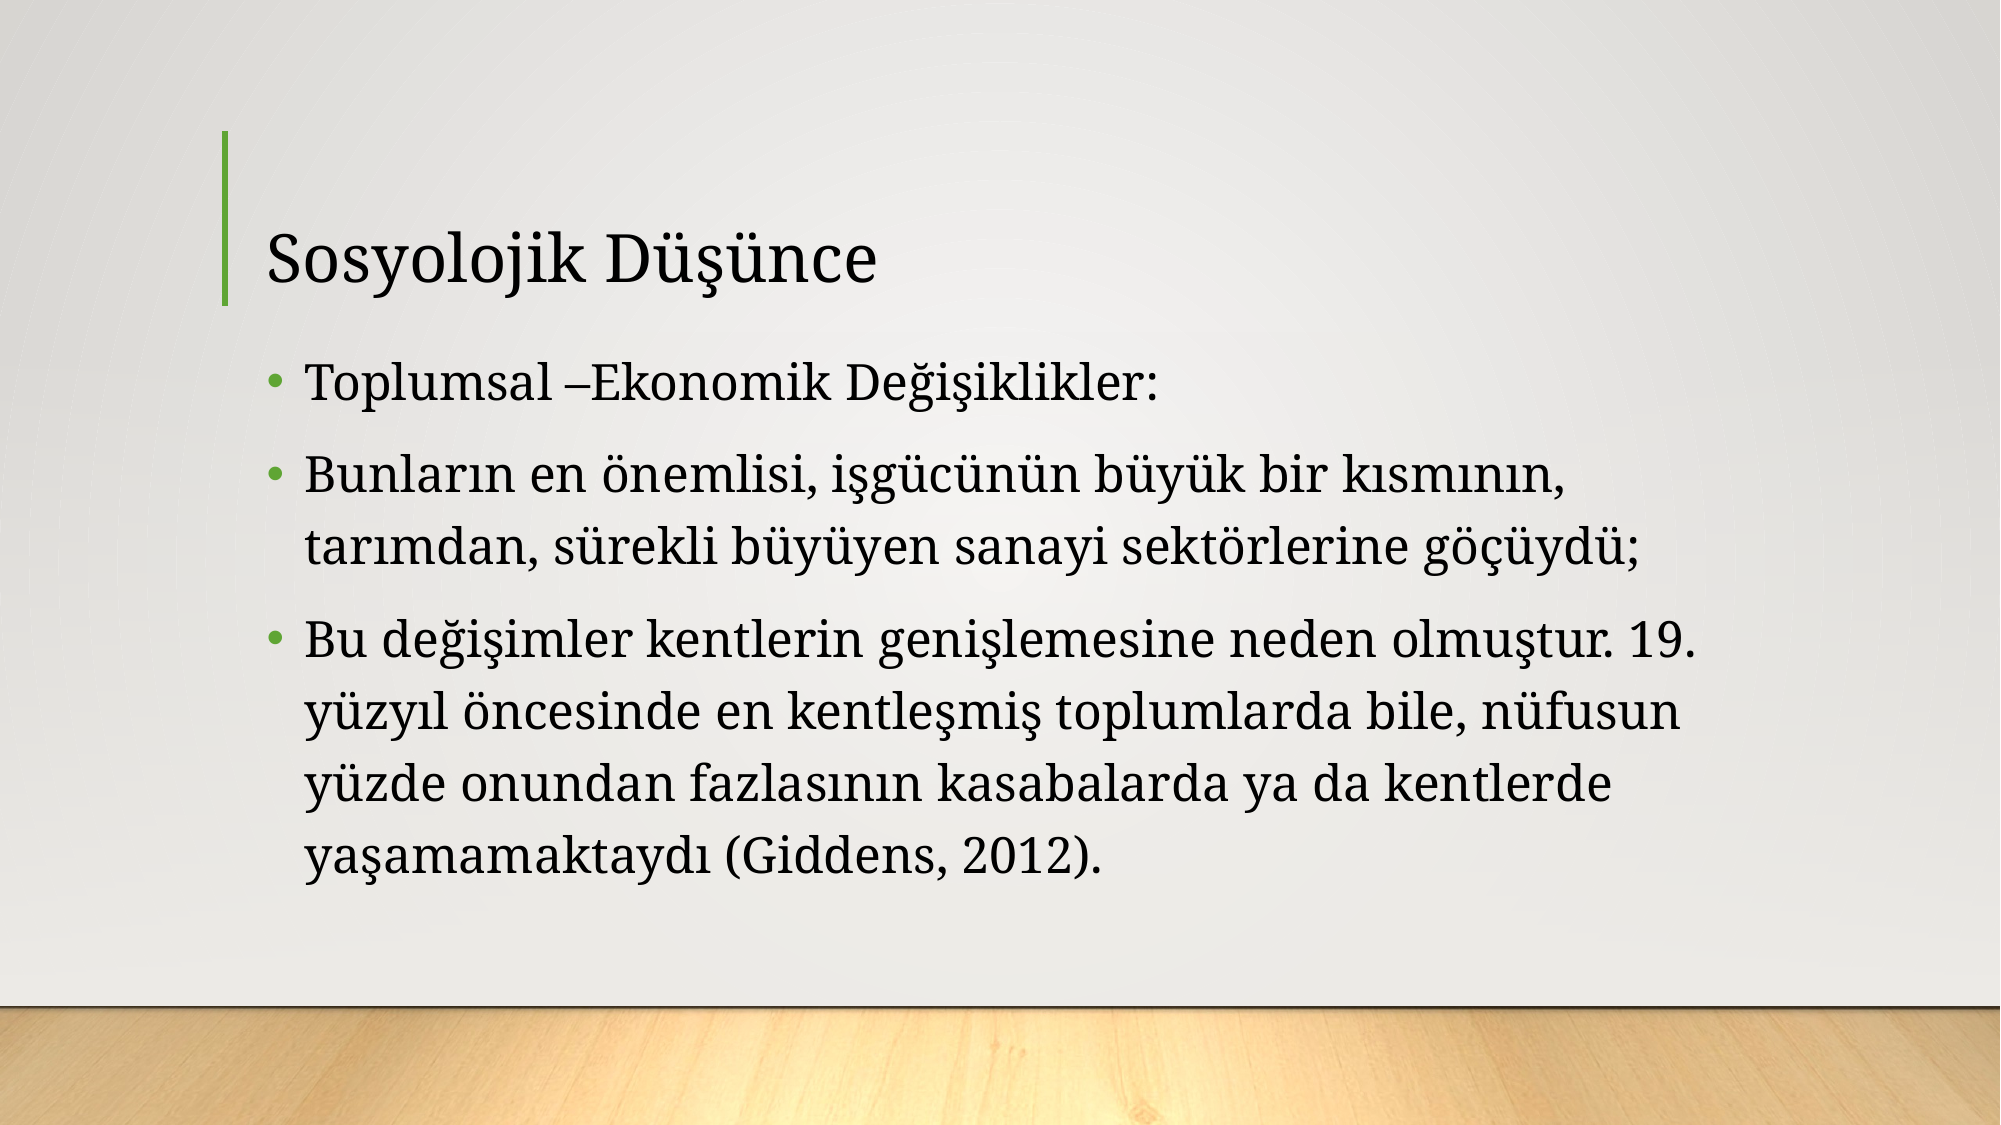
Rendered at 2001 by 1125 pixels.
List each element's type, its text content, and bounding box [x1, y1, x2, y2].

list Toplumsal –Ekonomik Değişiklikler: Bunların en önemlisi, işgücünün büyük bir kısmının, tarımdan, sürekli büyüyen sanayi sektörlerine göçüydü; Bu değişimler kentlerin genişlemesine neden olmuştur. 19. yüzyıl öncesinde en kentleşmiş toplumlarda bile, nüfusun yüzde onundan fazlasının kasabalarda ya da kentlerde yaşamamaktaydı (Giddens, 2012). [251, 330, 1814, 897]
title Sosyolojik Düşünce [251, 131, 1814, 305]
picture [0, 1006, 2000, 1125]
